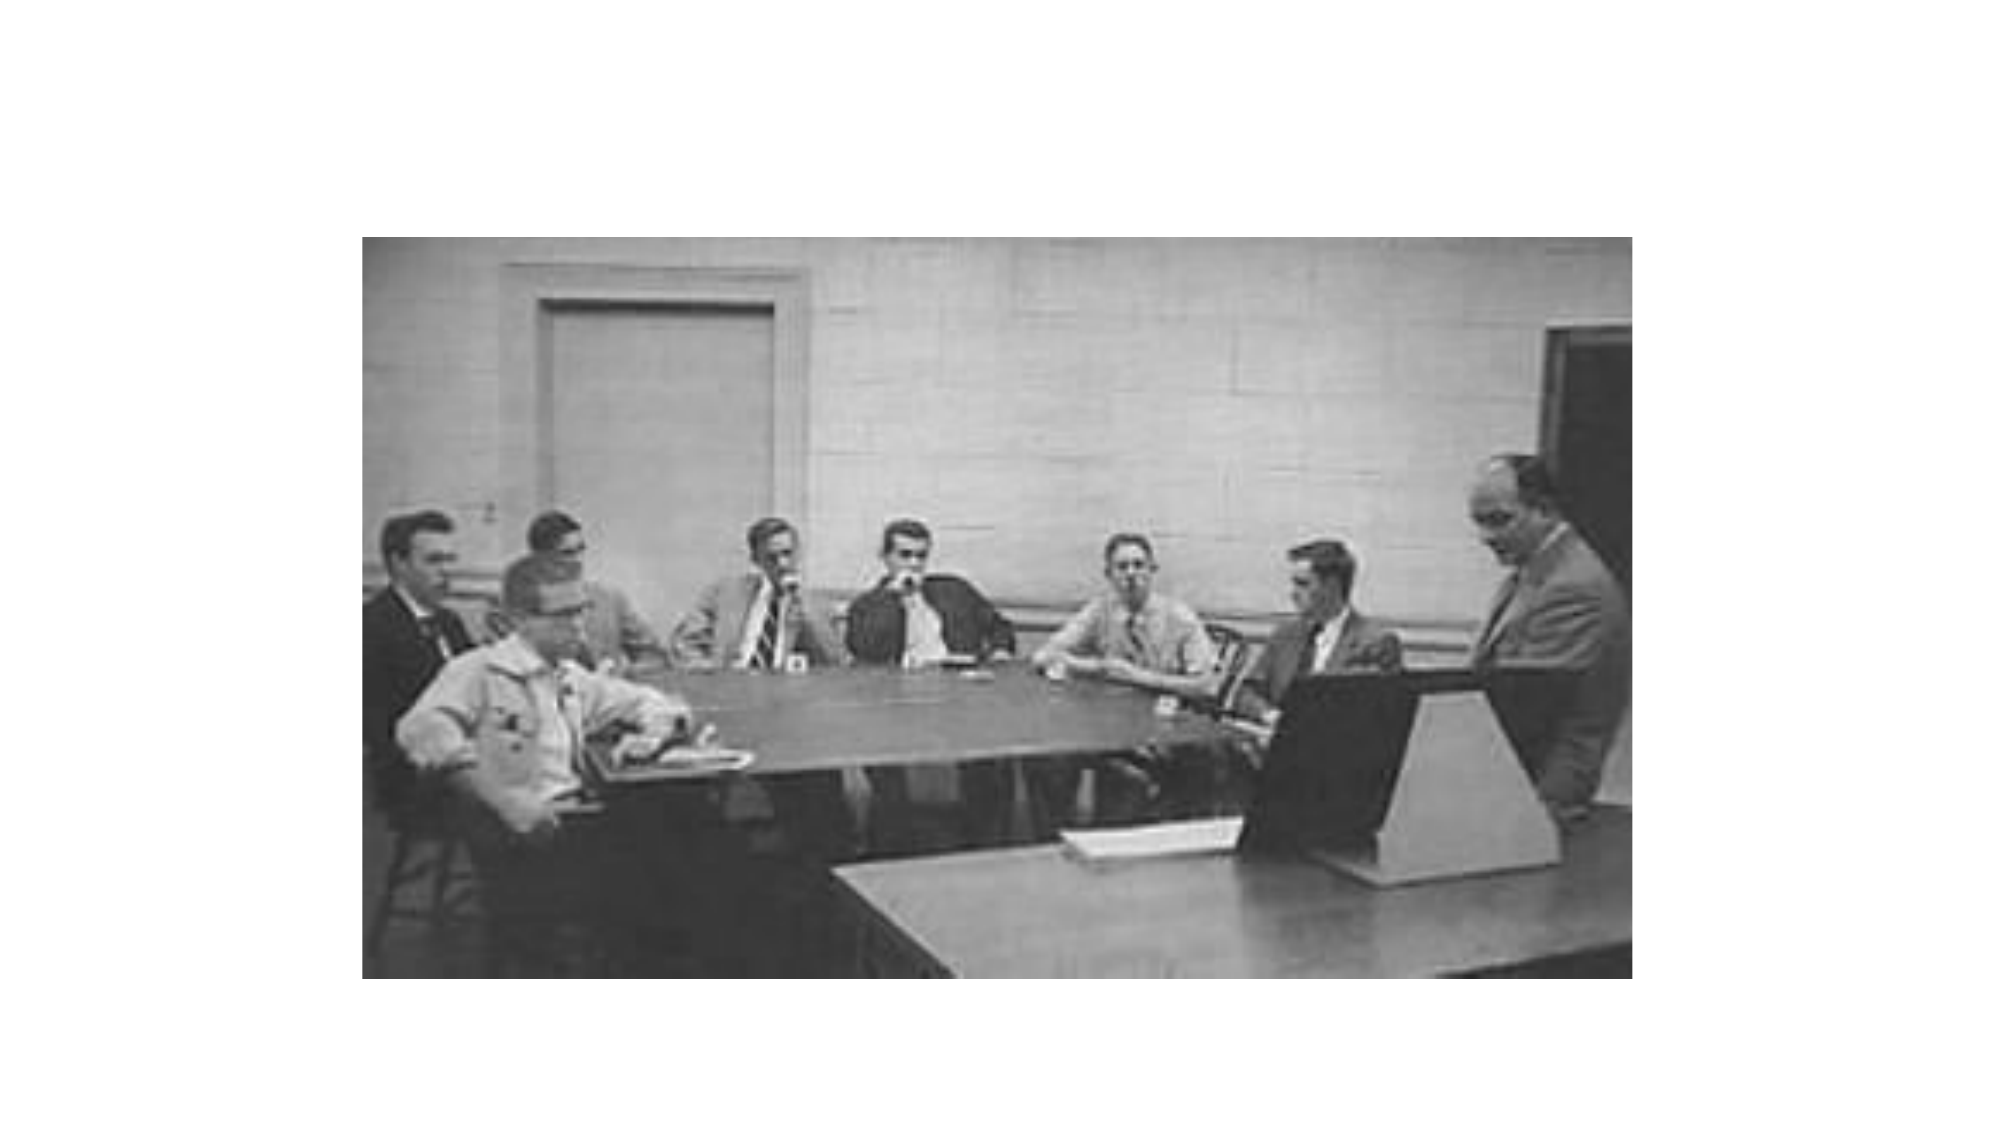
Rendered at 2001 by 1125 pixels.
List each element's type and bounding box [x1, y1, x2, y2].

text_box [362, 237, 1633, 979]
